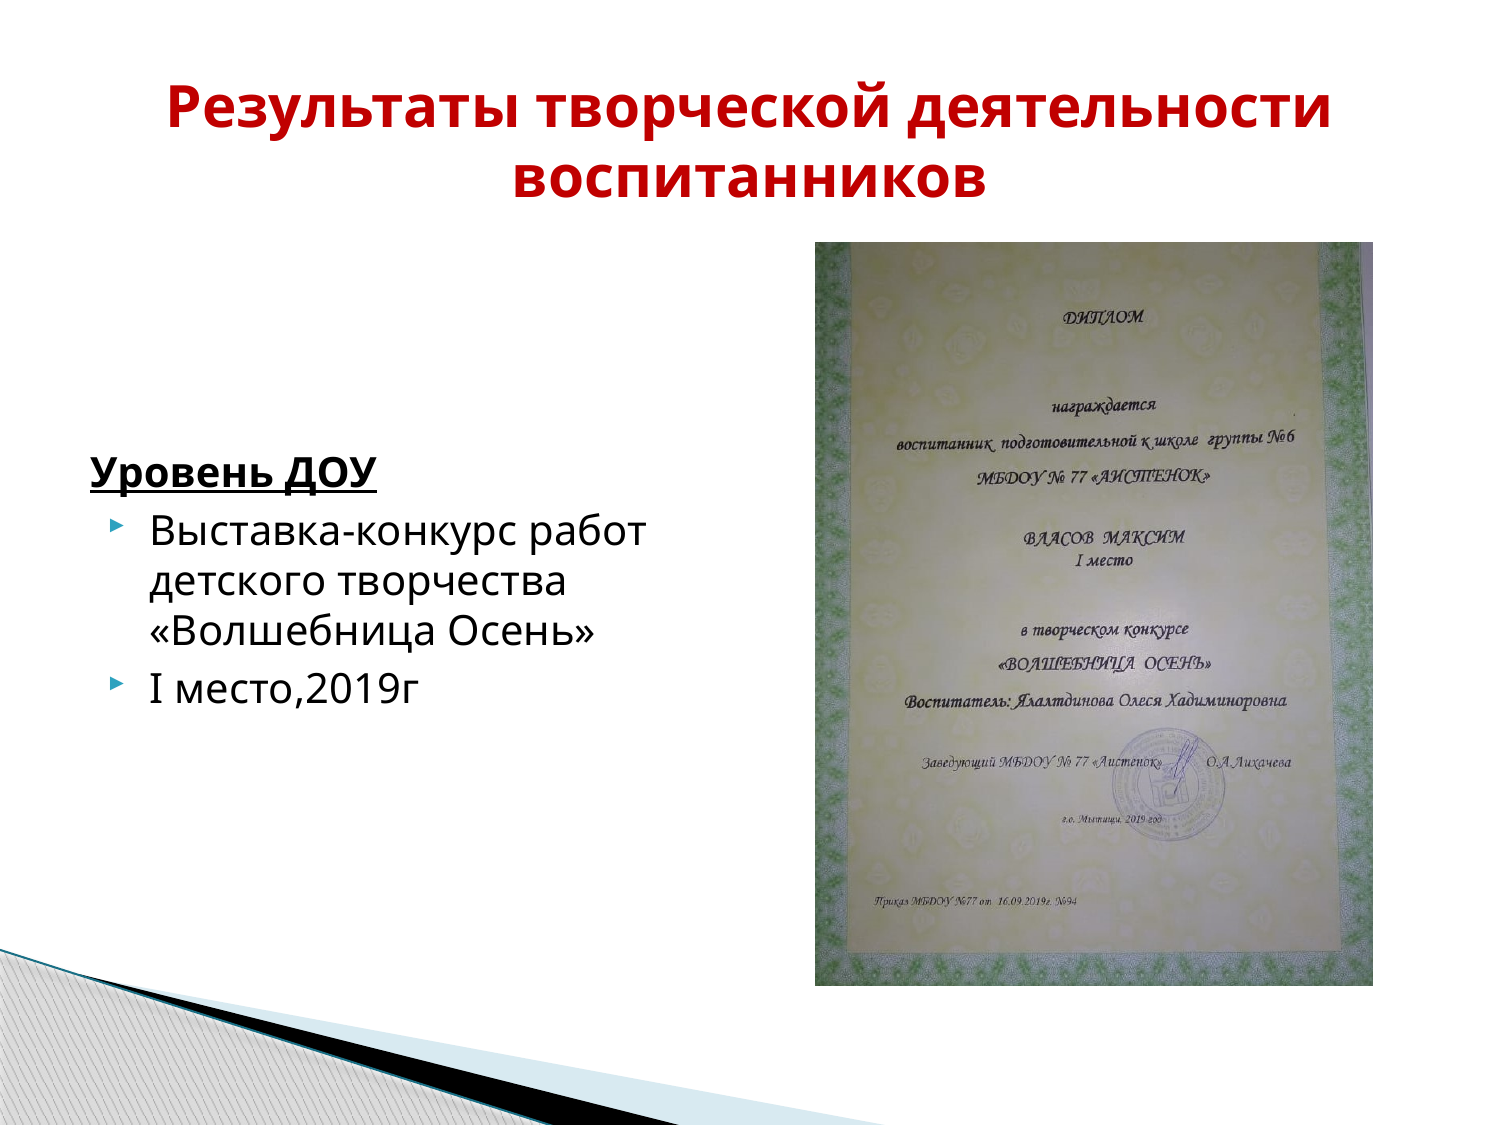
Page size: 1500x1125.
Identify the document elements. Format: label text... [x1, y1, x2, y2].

list Уровень ДОУ Выставка-конкурс работ детского творчества «Волшебница Осень» I место,2019г [75, 243, 738, 986]
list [815, 242, 1373, 986]
title Результаты творческой деятельности воспитанников [75, 45, 1425, 233]
